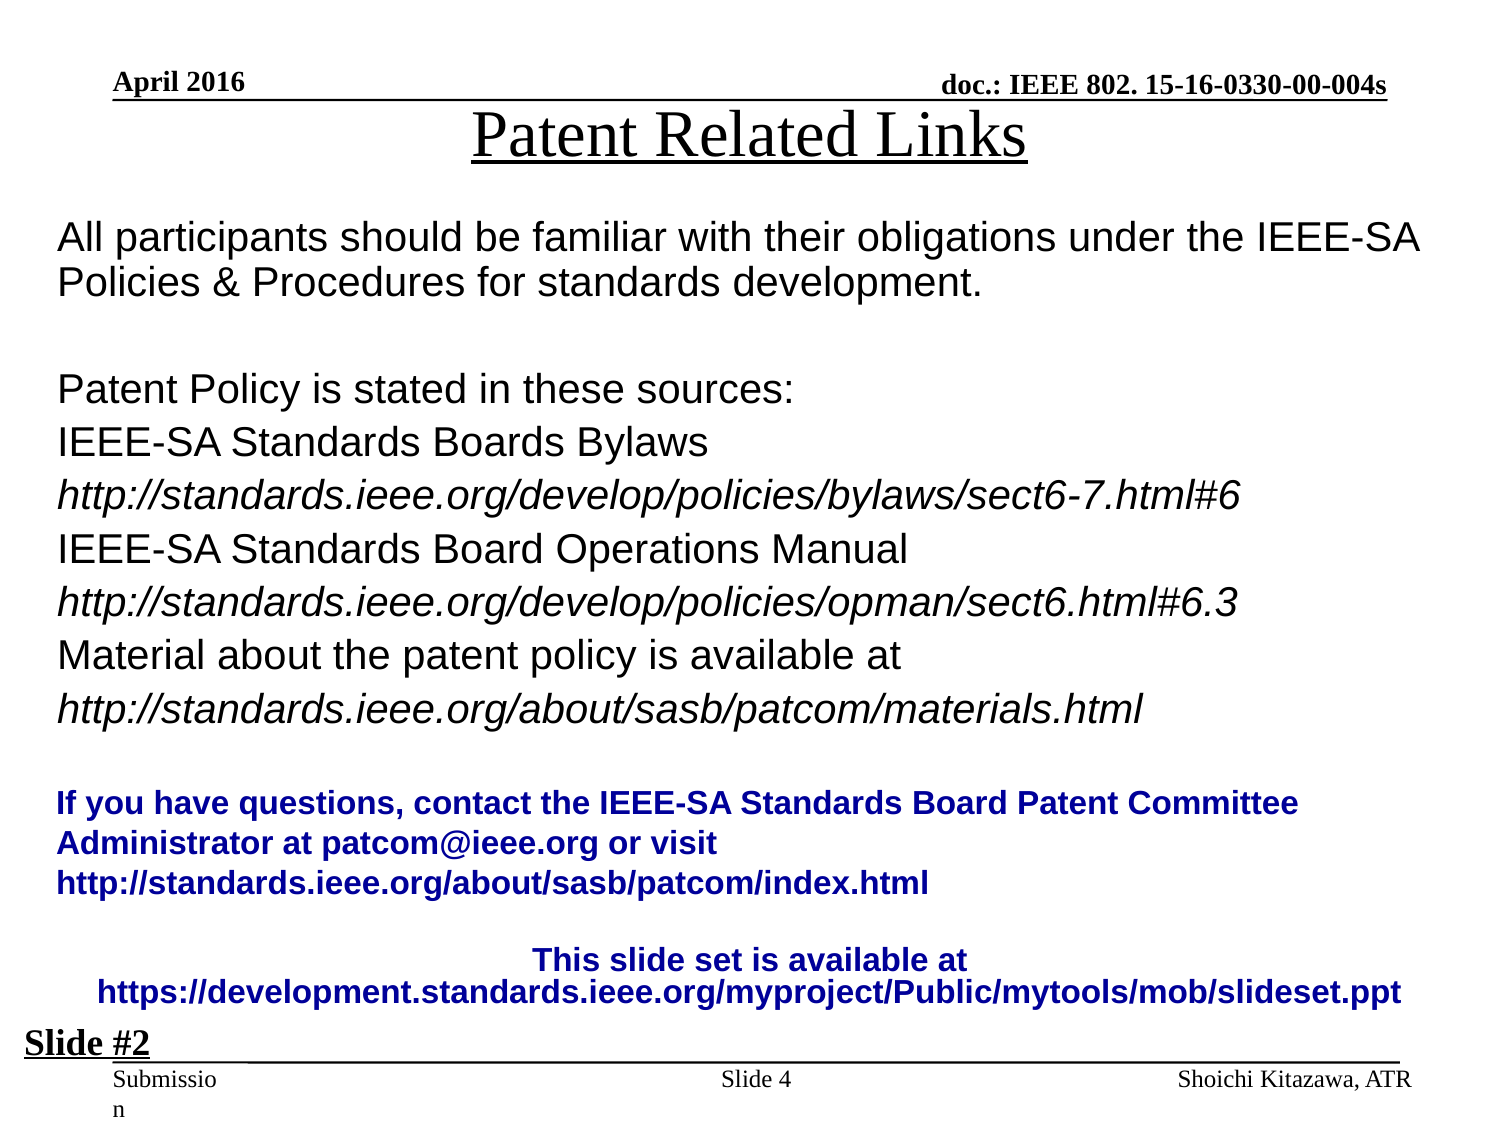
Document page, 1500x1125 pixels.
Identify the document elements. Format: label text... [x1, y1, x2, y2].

footer Shoichi Kitazawa, ATR [900, 1062, 1413, 1093]
text_box Slide #2 [9, 1010, 166, 1070]
text_box Patent Related Links [41, 82, 1459, 220]
slide_number Slide 4 [712, 1062, 800, 1093]
text_box All participants should be familiar with their obligations under the IEEE-SA Policies & Procedures for standards development. Patent Policy is stated in these sources: IEEE-SA Standards Boards Bylaws http://standards.ieee.org/develop/policies/bylaws/sect6-7.html#6 IEEE-SA Standards Board Operations Manual http://standards.ieee.org/develop/policies/opman/sect6.html#6.3 Material about the patent policy is available at http://standards.ieee.org/about/sasb/patcom/materials.html [42, 208, 1460, 846]
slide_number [112, 62, 375, 98]
text_box If you have questions, contact the IEEE-SA Standards Board Patent Committee Administrator at patcom@ieee.org or visit http://standards.ieee.org/about/sasb/patcom/index.html This slide set is available at https://development.standards.ieee.org/myproject/Public/mytools/mob/slideset.ppt [41, 773, 1459, 1018]
